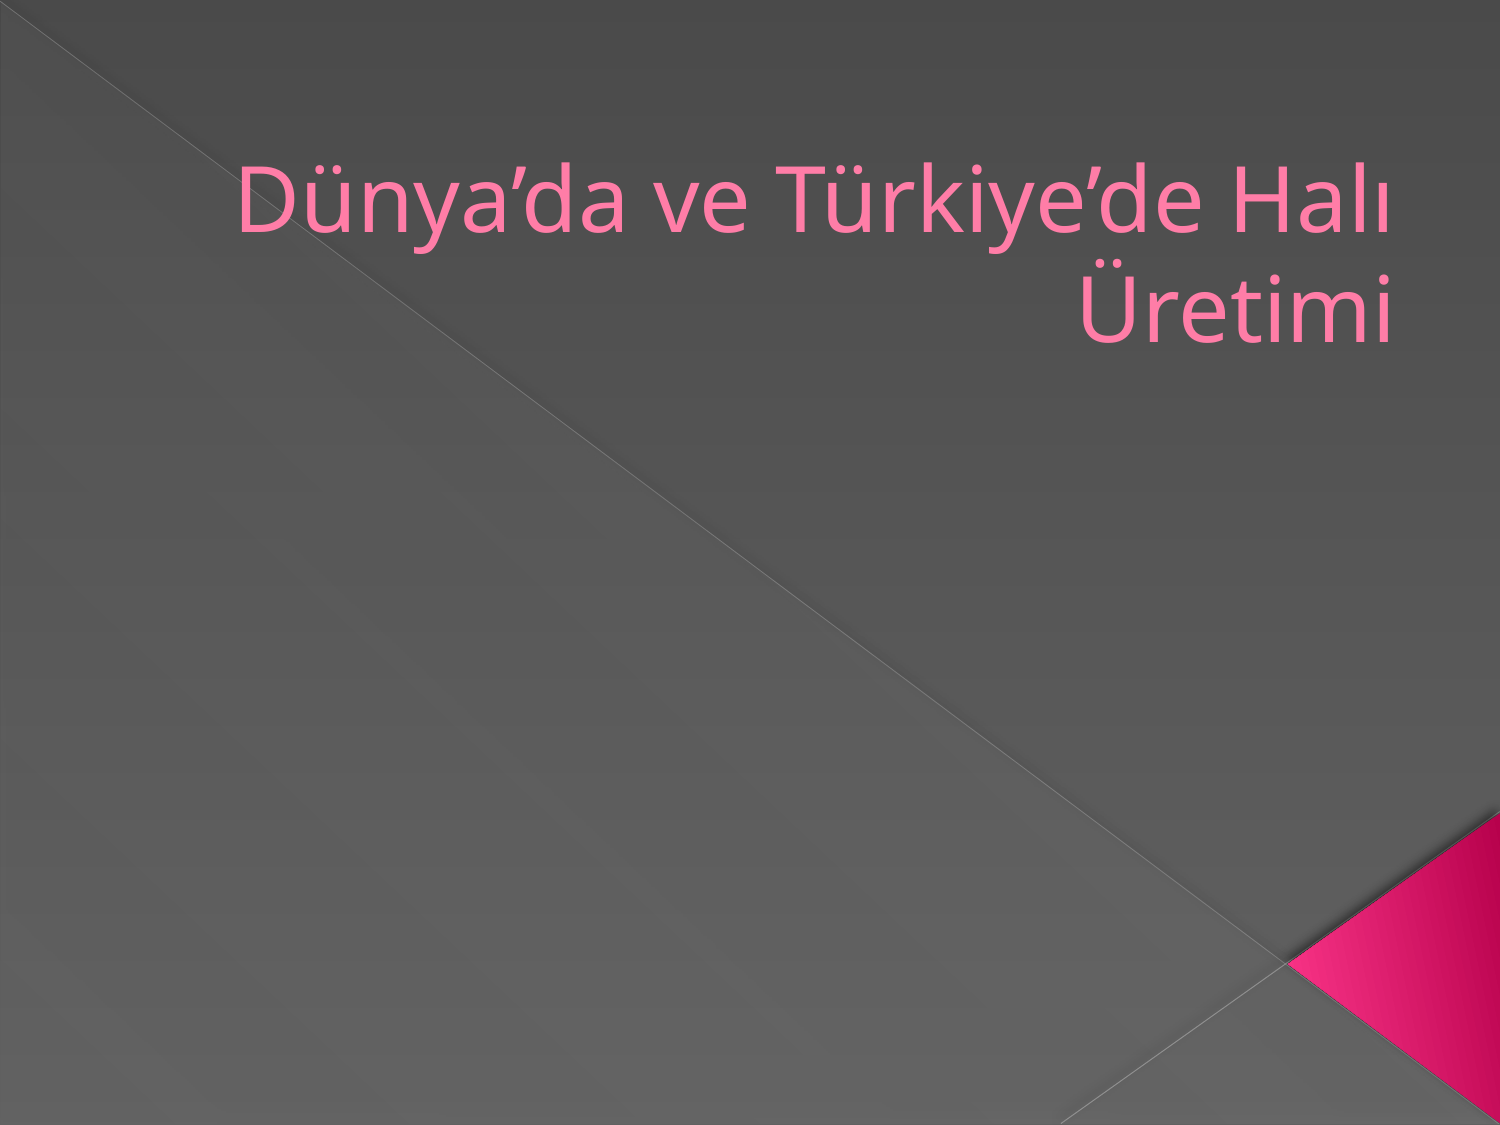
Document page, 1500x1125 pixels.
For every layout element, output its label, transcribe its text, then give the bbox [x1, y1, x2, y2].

title Dünya’da ve Türkiye’de Halı Üretimi [88, 127, 1412, 369]
